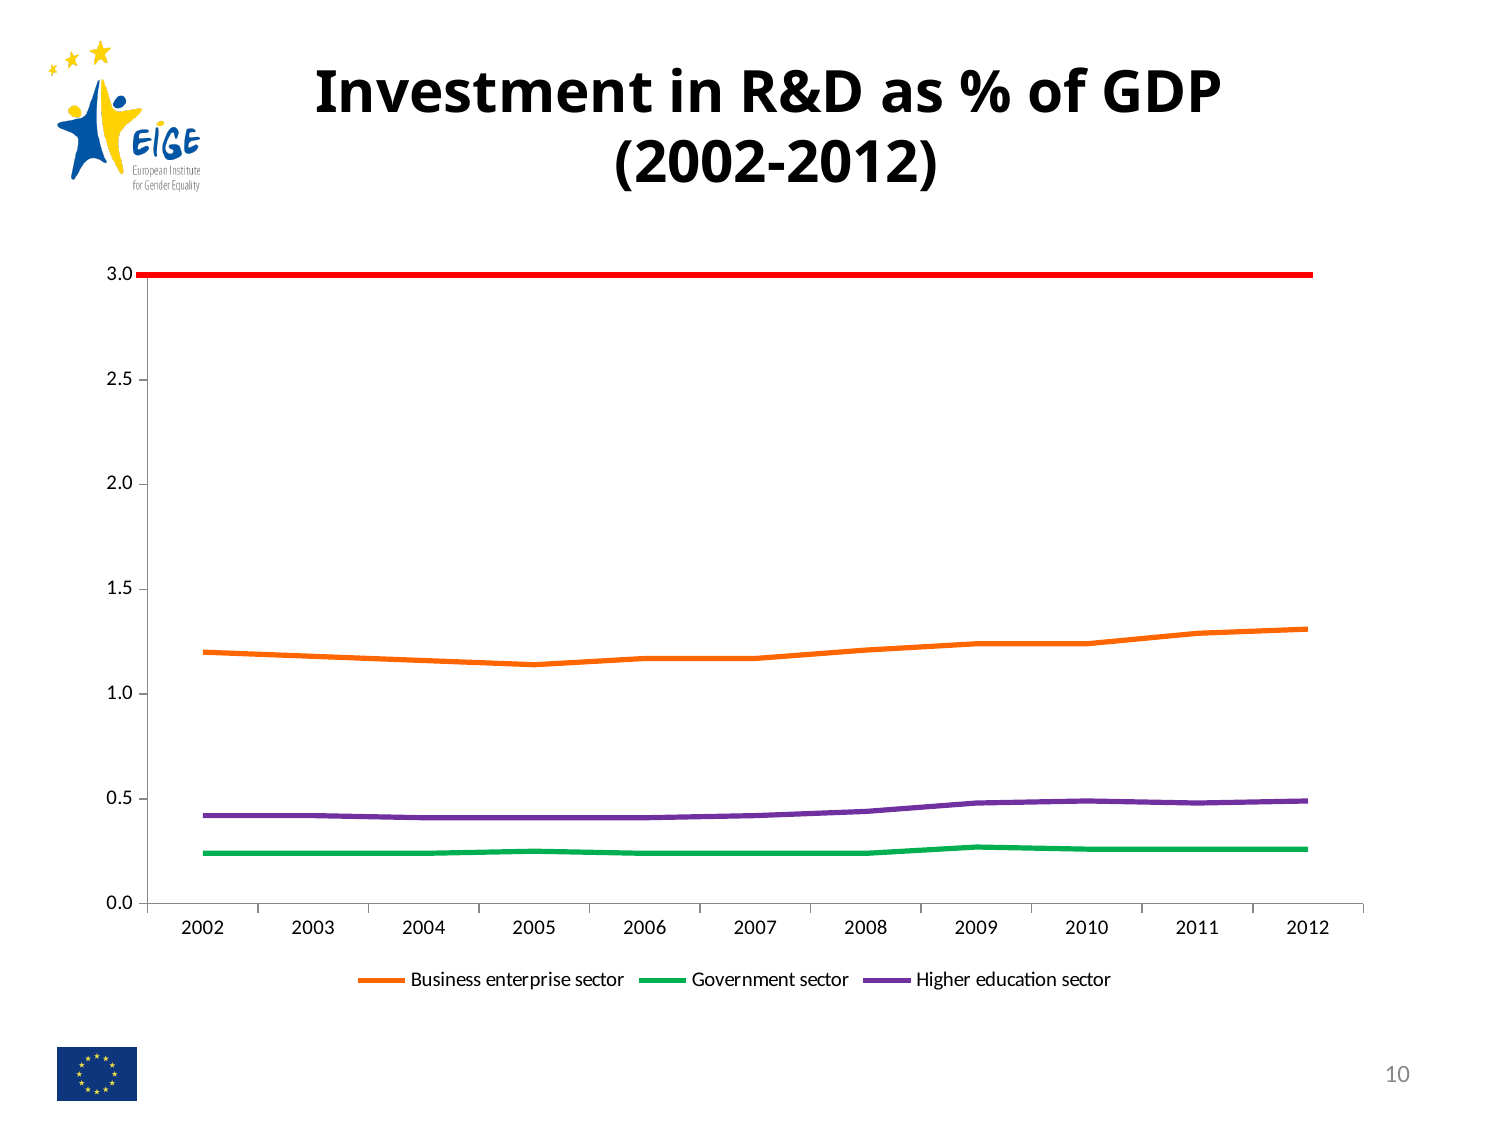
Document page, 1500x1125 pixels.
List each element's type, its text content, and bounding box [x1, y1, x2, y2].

chart [79, 249, 1390, 998]
picture [47, 40, 200, 193]
picture [57, 1047, 137, 1101]
text_box Investment in R&D as % of GDP (2002-2012) [300, 46, 1254, 202]
slide_number 10 [1074, 1042, 1425, 1103]
